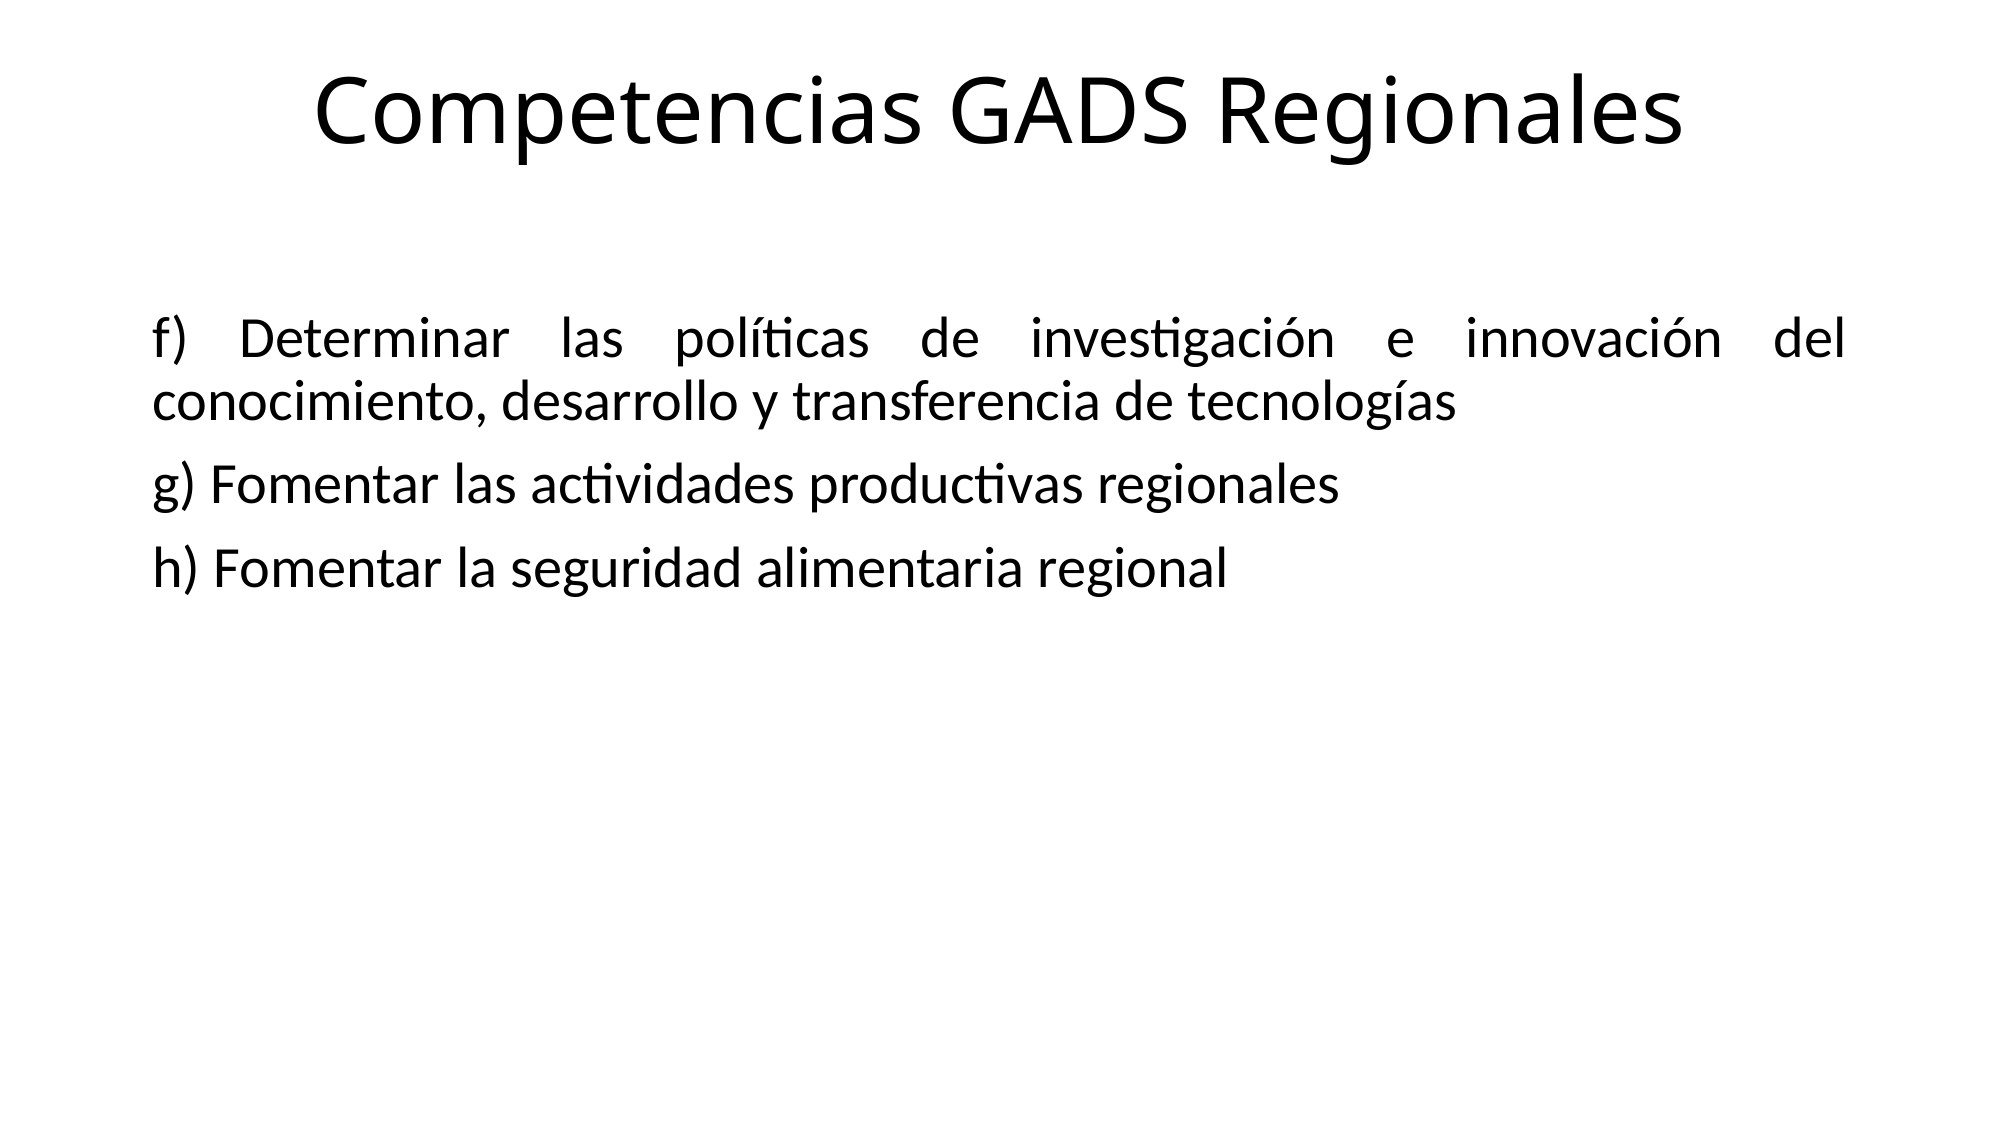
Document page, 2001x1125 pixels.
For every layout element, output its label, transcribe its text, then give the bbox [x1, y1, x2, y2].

title Competencias GADS Regionales [137, 59, 1863, 278]
list f) Determinar las políticas de investigación e innovación del conocimiento, desarrollo y transferencia de tecnologías g) Fomentar las actividades productivas regionales h) Fomentar la seguridad alimentaria regional [137, 299, 1863, 1014]
